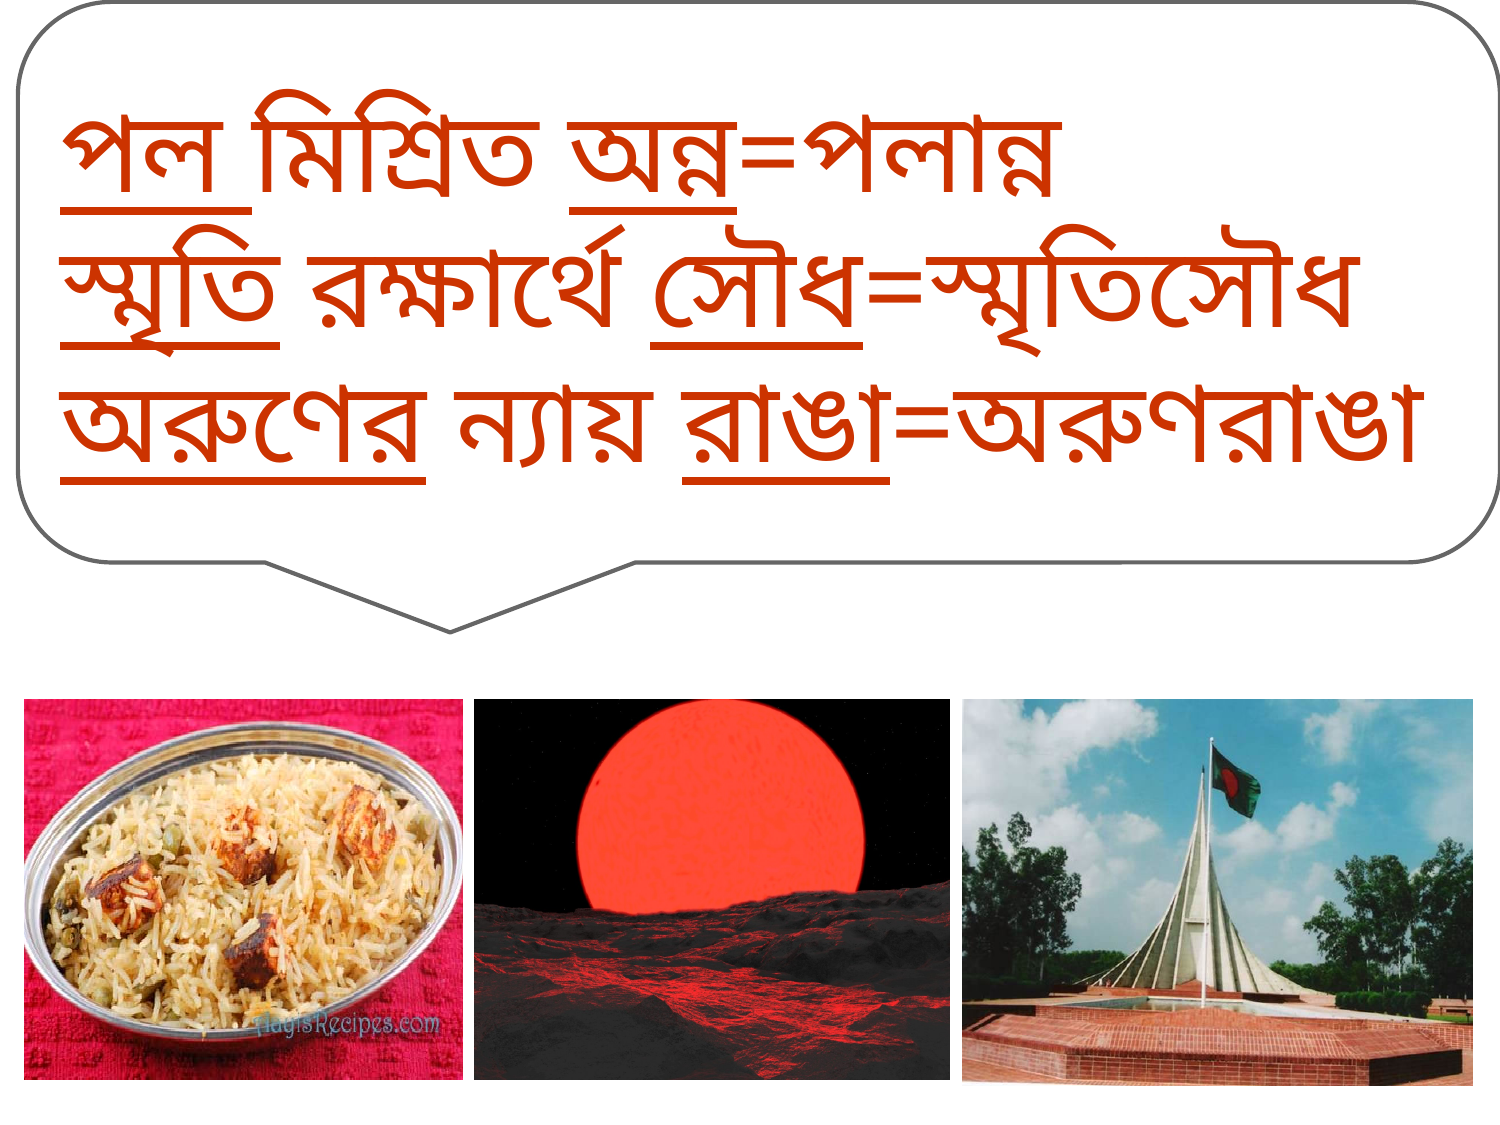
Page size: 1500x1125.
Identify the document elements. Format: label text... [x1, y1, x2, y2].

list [474, 699, 951, 1081]
text_box পল মিশ্রিত অন্ন=পলান্ন স্মৃতি রক্ষার্থে সৌধ=স্মৃতিসৌধ অরুণের ন্যায় রাঙা=অরুণরাঙা [17, 1, 1500, 633]
picture [962, 699, 1473, 1086]
picture [24, 699, 463, 1081]
